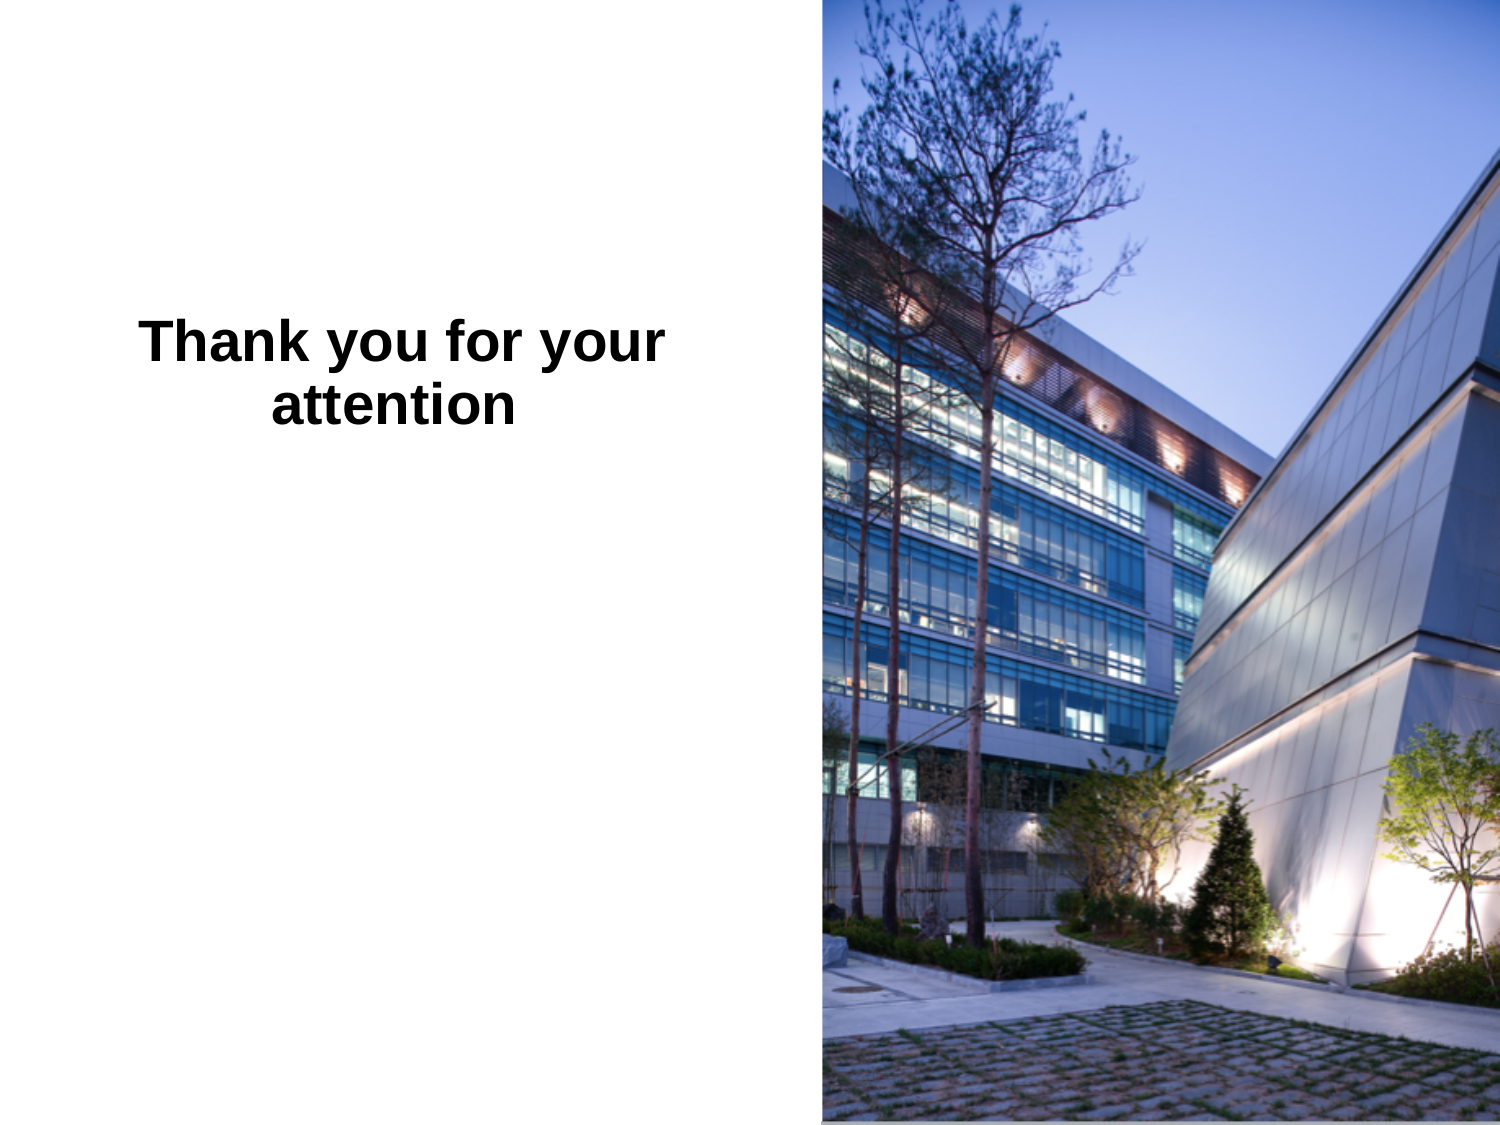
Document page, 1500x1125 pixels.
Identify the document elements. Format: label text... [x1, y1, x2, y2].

picture [821, 0, 1500, 1125]
text_box Thank you for your attention [16, 303, 789, 1034]
